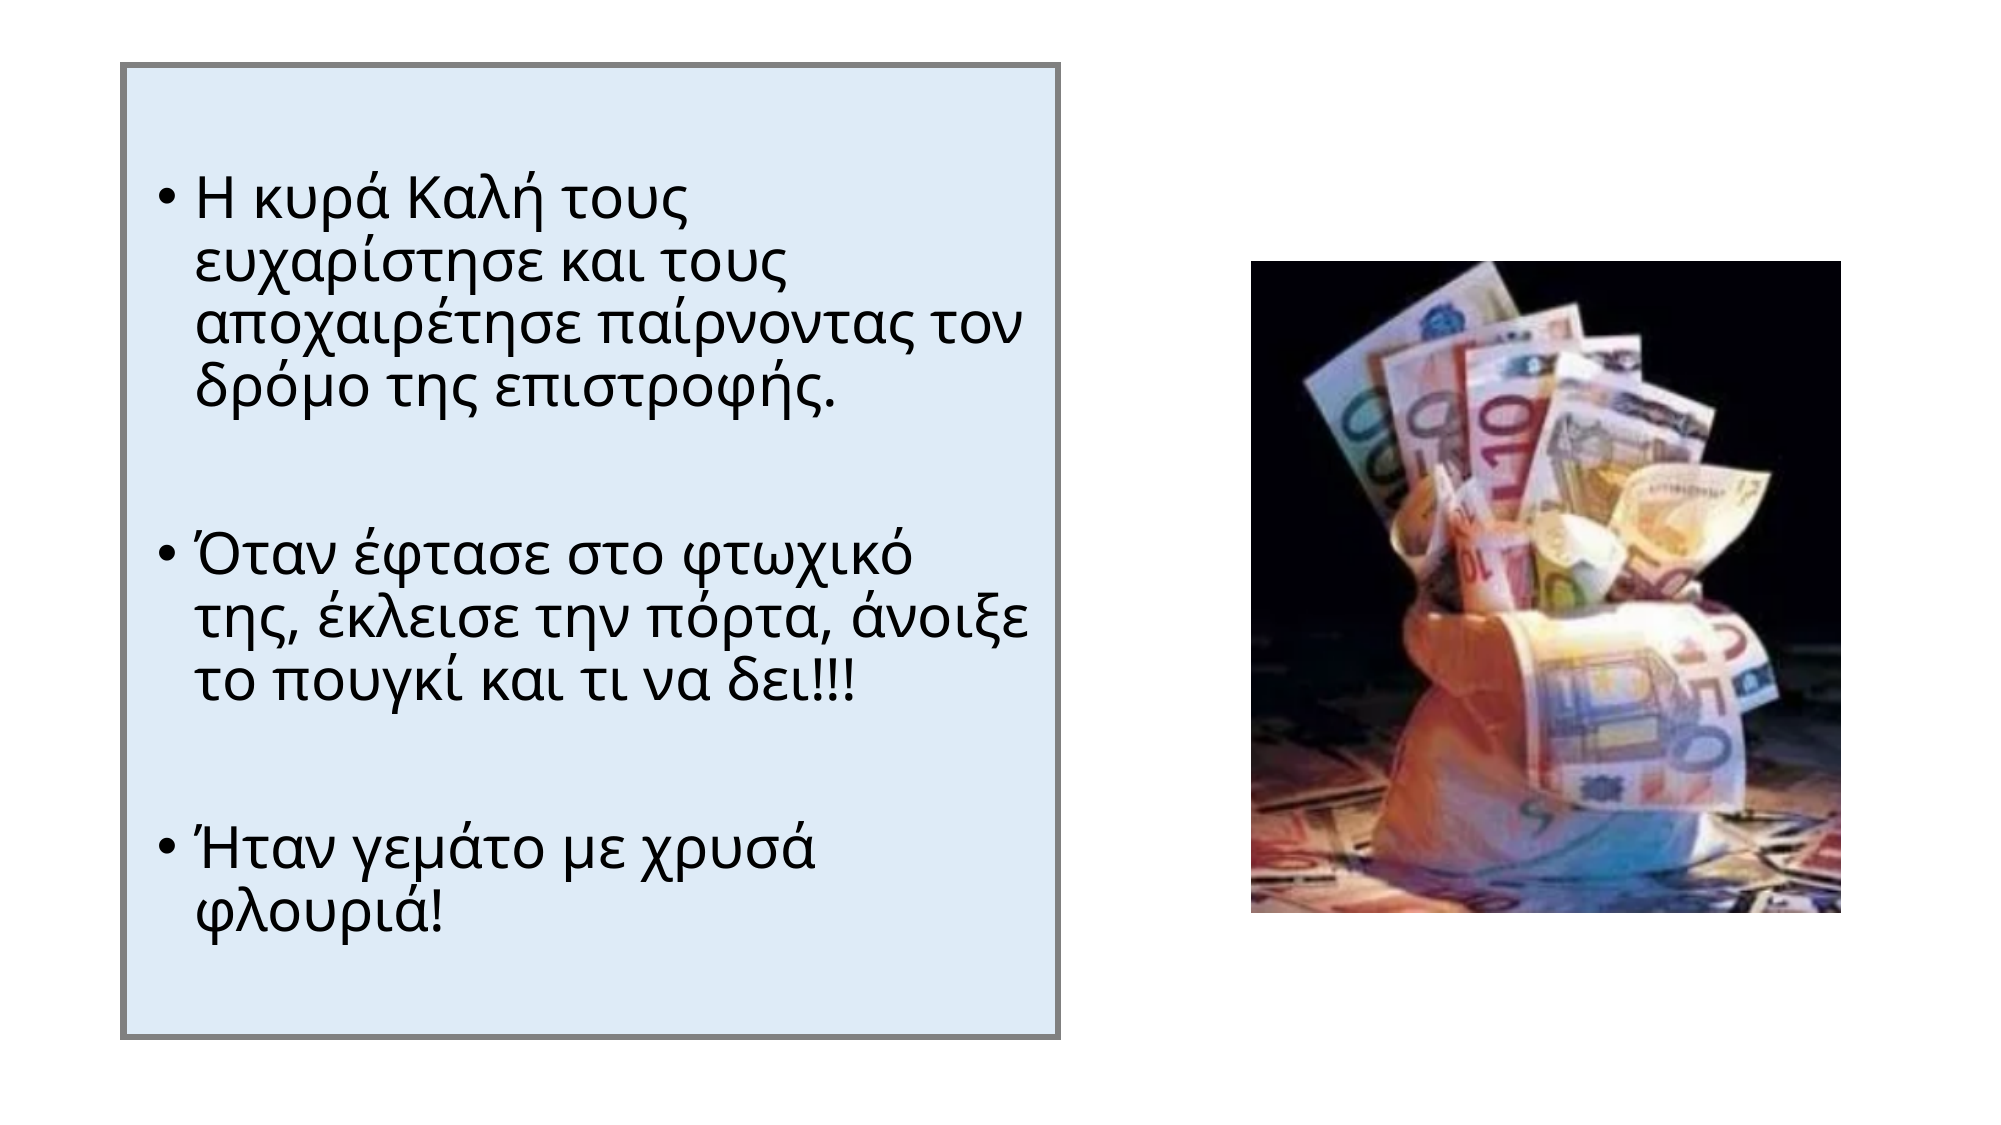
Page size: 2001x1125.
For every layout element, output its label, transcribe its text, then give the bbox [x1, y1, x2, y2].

list Η κυρά Καλή τους ευχαρίστησε και τους αποχαιρέτησε παίρνοντας τον δρόμο της επιστροφής. Όταν έφτασε στο φτωχικό της, έκλεισε την πόρτα, άνοιξε το πουγκί και τι να δει!!! Ήταν γεμάτο με χρυσά φλουριά! [141, 160, 1046, 1017]
picture [1251, 261, 1841, 913]
text_box [123, 64, 1059, 1038]
